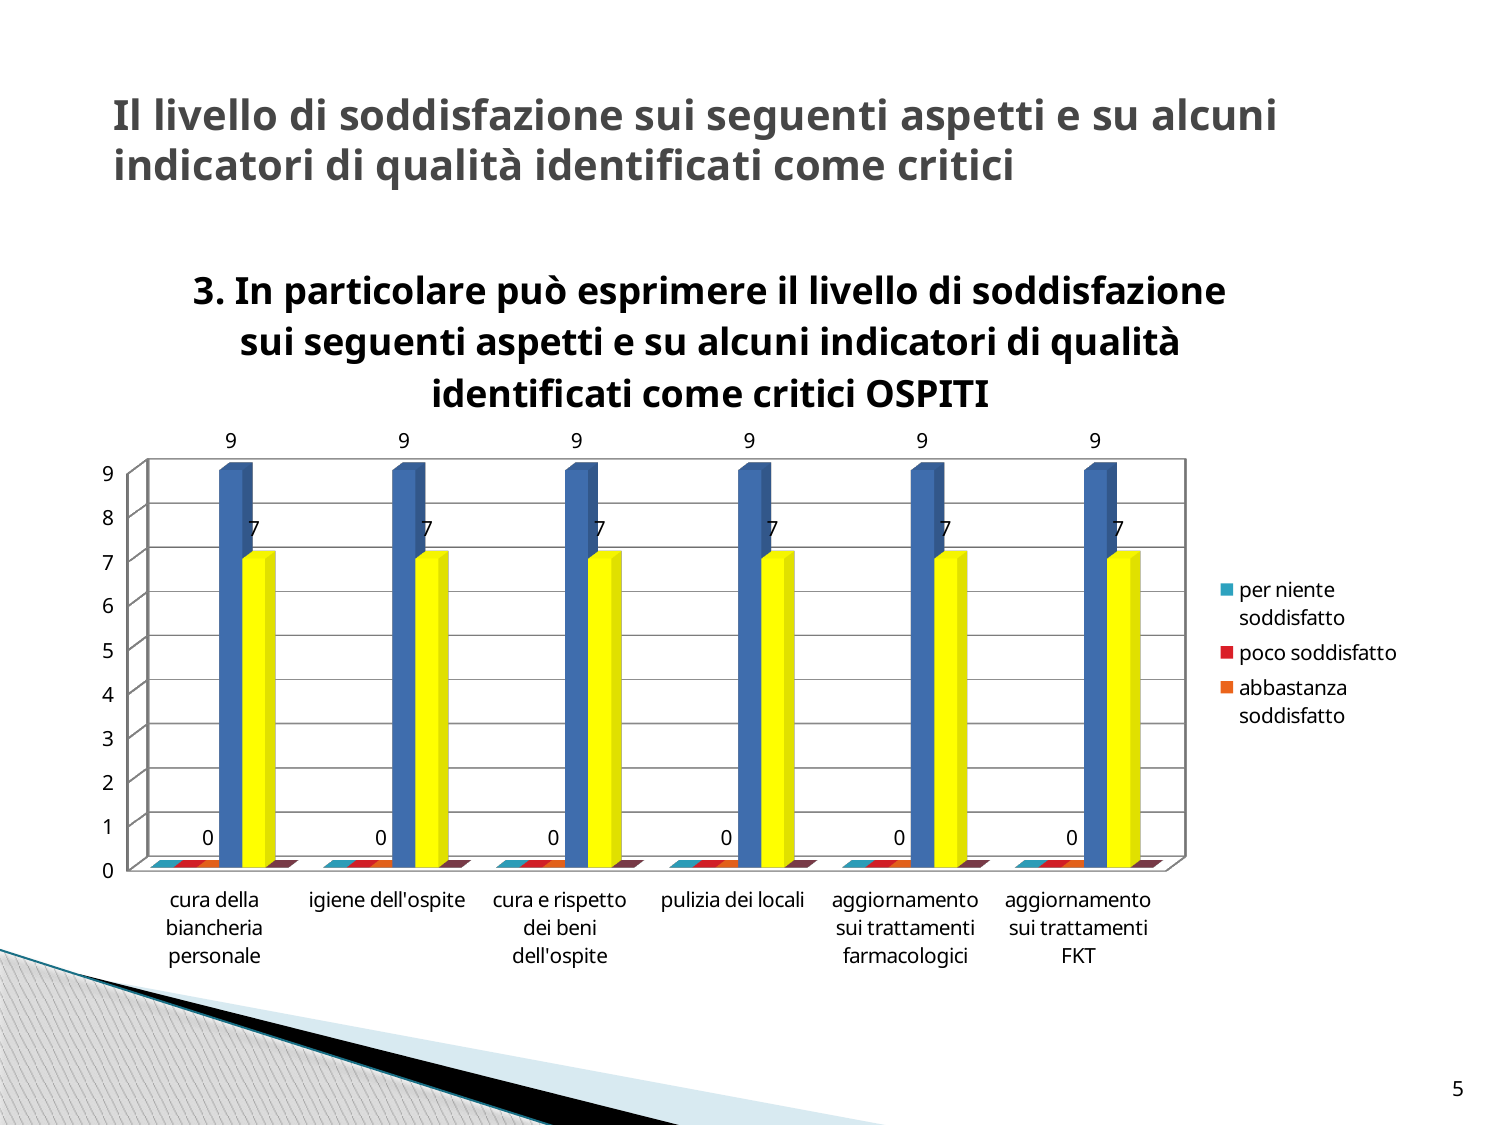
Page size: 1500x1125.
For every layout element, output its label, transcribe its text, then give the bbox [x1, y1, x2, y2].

chart [74, 242, 1426, 986]
title Il livello di soddisfazione sui seguenti aspetti e su alcuni indicatori di qualità identificati come critici [98, 45, 1449, 233]
slide_number 5 [1418, 1051, 1479, 1112]
